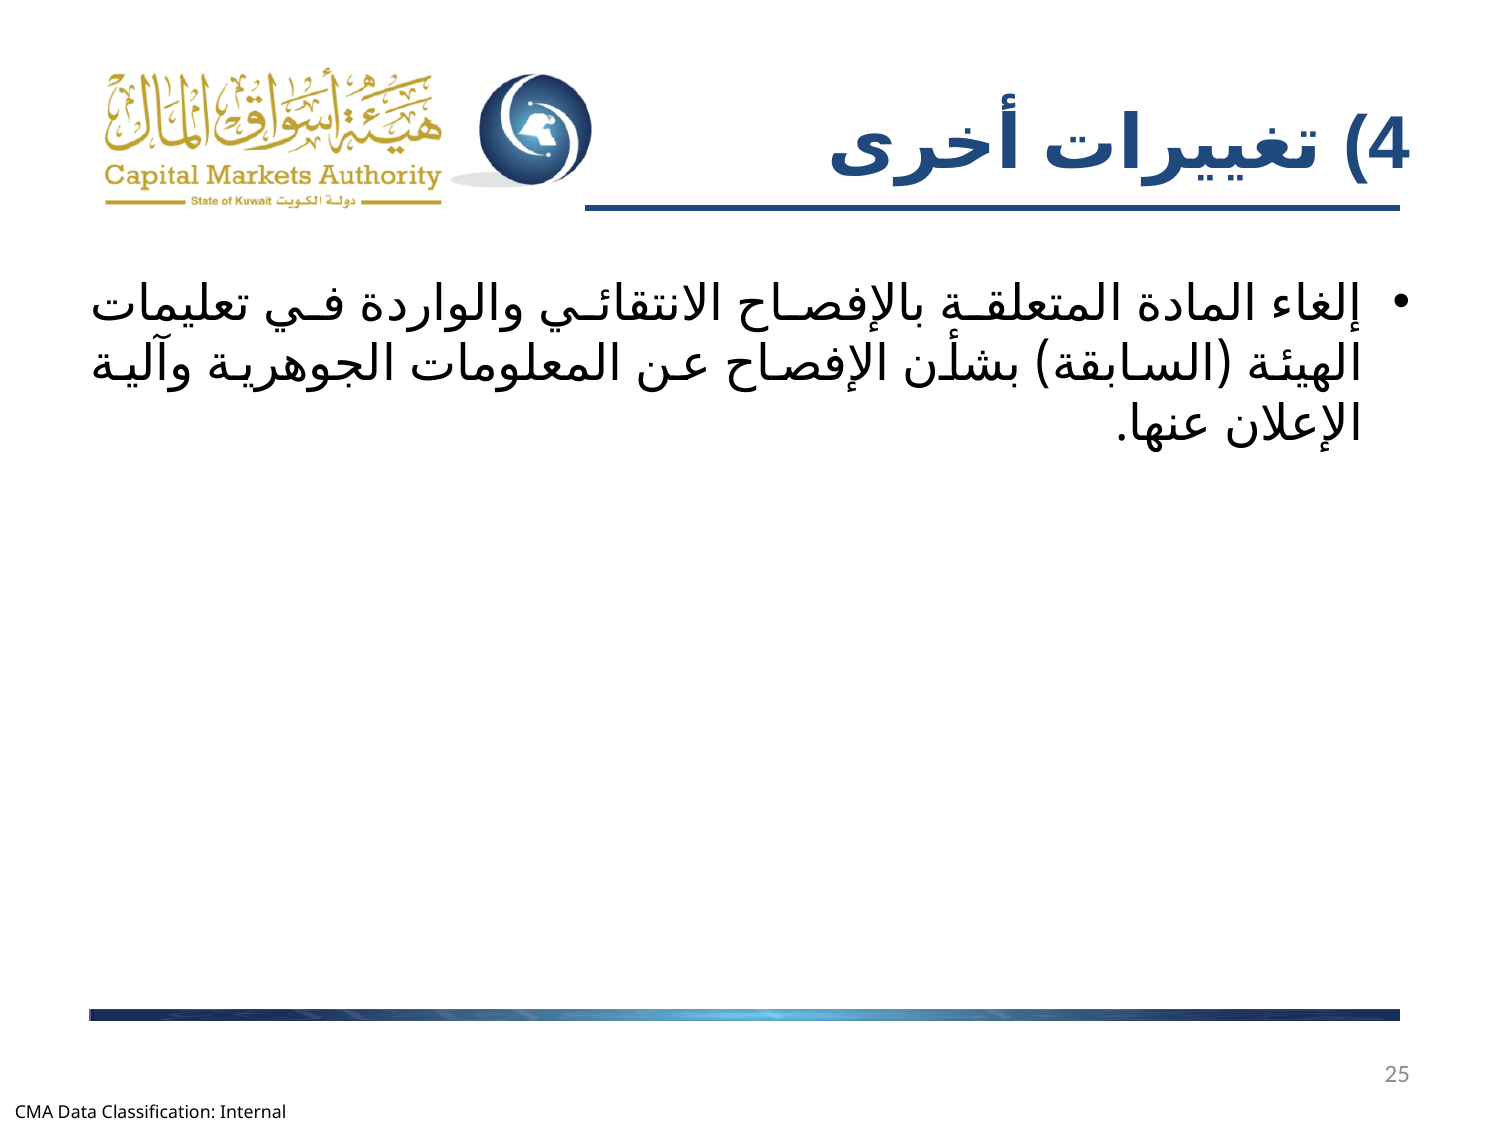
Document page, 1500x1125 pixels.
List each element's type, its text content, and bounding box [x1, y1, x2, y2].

picture [87, 1009, 1401, 1021]
title 4) تغييرات أخرى [460, 45, 1425, 233]
list إلغاء المادة المتعلقة بالإفصاح الانتقائي والواردة في تعليمات الهيئة (السابقة) بشأن الإفصاح عن المعلومات الجوهرية وآلية الإعلان عنها. [75, 262, 1425, 1005]
picture [87, 62, 608, 213]
slide_number 25 [1074, 1042, 1425, 1103]
